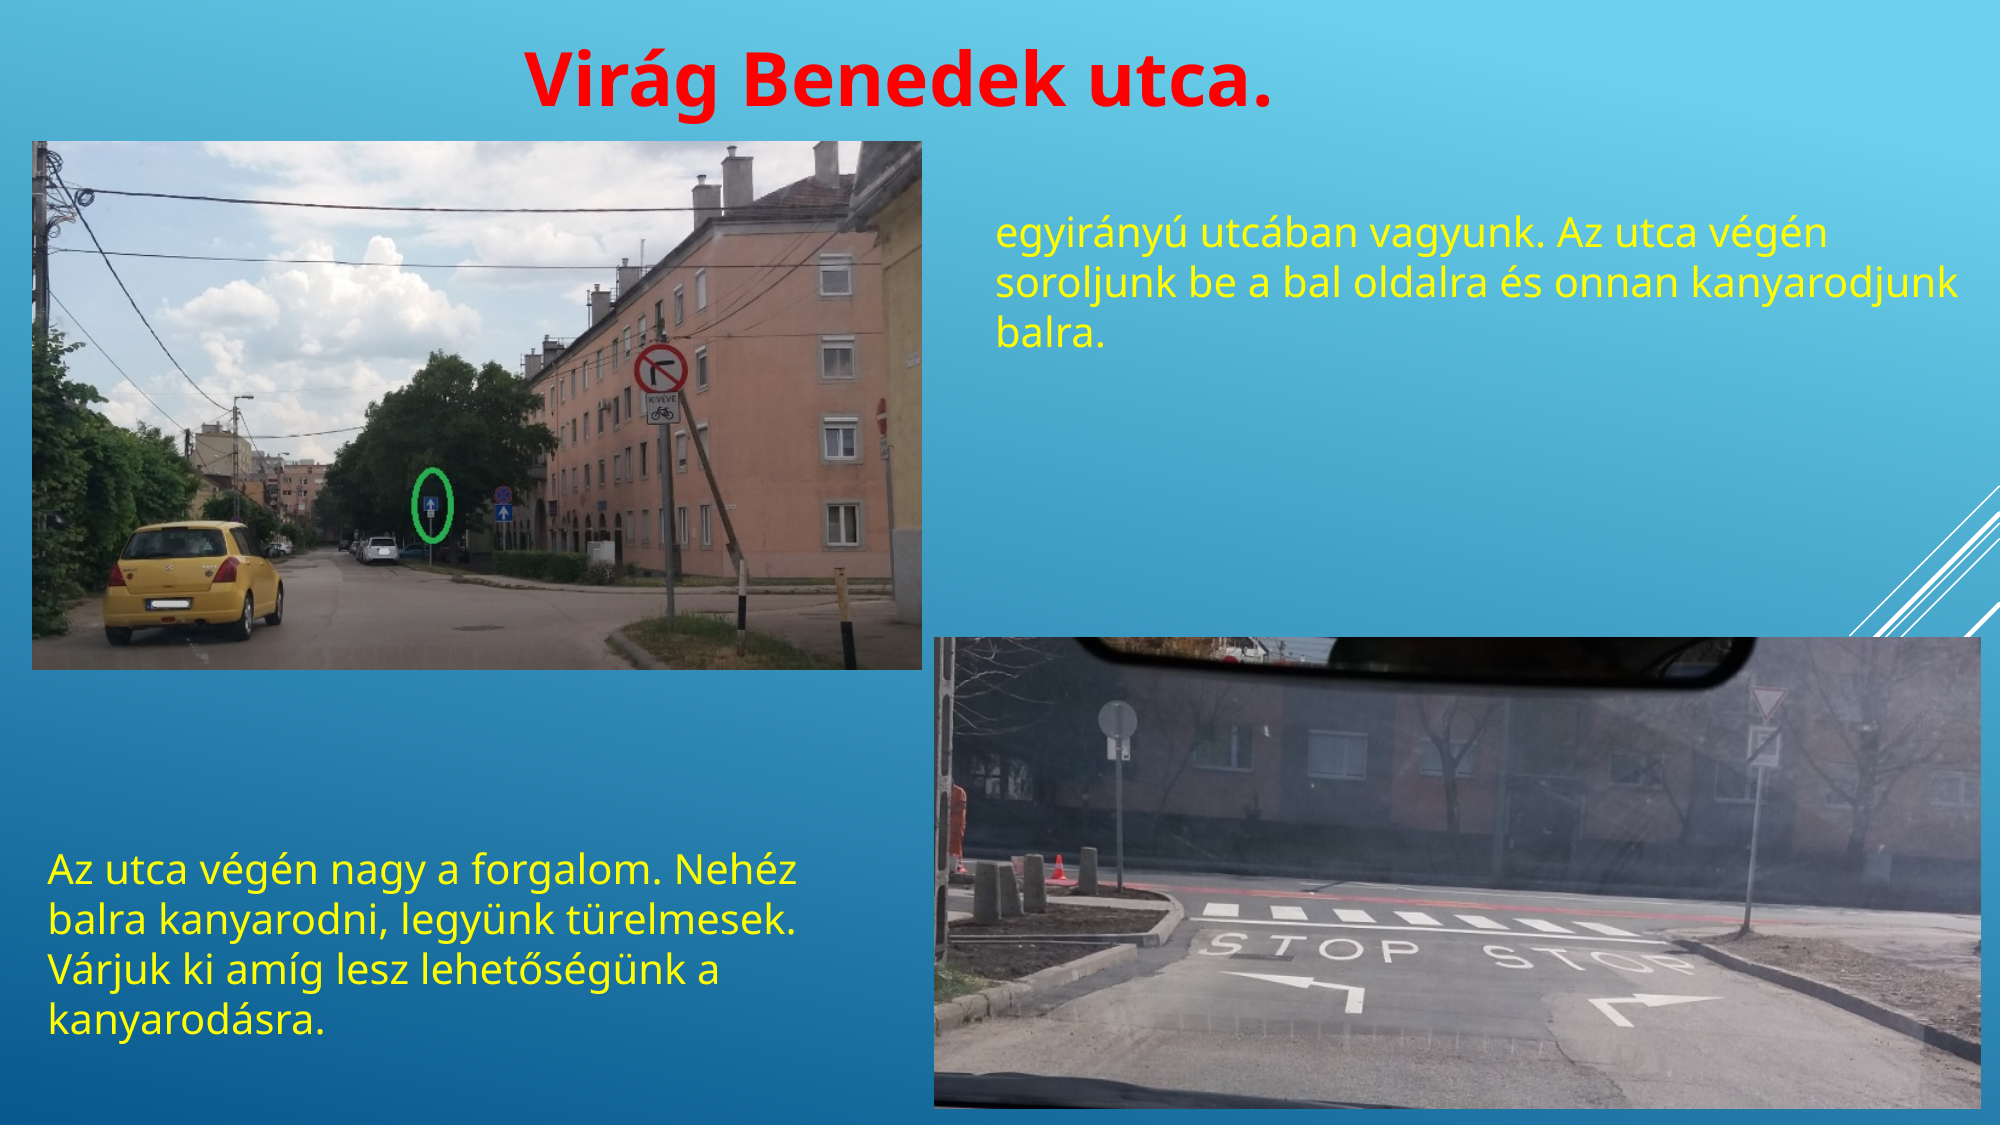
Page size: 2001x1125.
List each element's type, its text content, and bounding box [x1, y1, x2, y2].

text_box Virág Benedek utca. [356, 24, 1443, 130]
text_box egyirányú utcában vagyunk. Az utca végén soroljunk be a bal oldalra és onnan kanyarodjunk balra. [980, 198, 1981, 364]
picture [934, 637, 1981, 1109]
text_box Az utca végén nagy a forgalom. Nehéz balra kanyarodni, legyünk türelmesek. Várjuk ki amíg lesz lehetőségünk a kanyarodásra. [32, 835, 899, 1051]
picture [32, 140, 923, 670]
